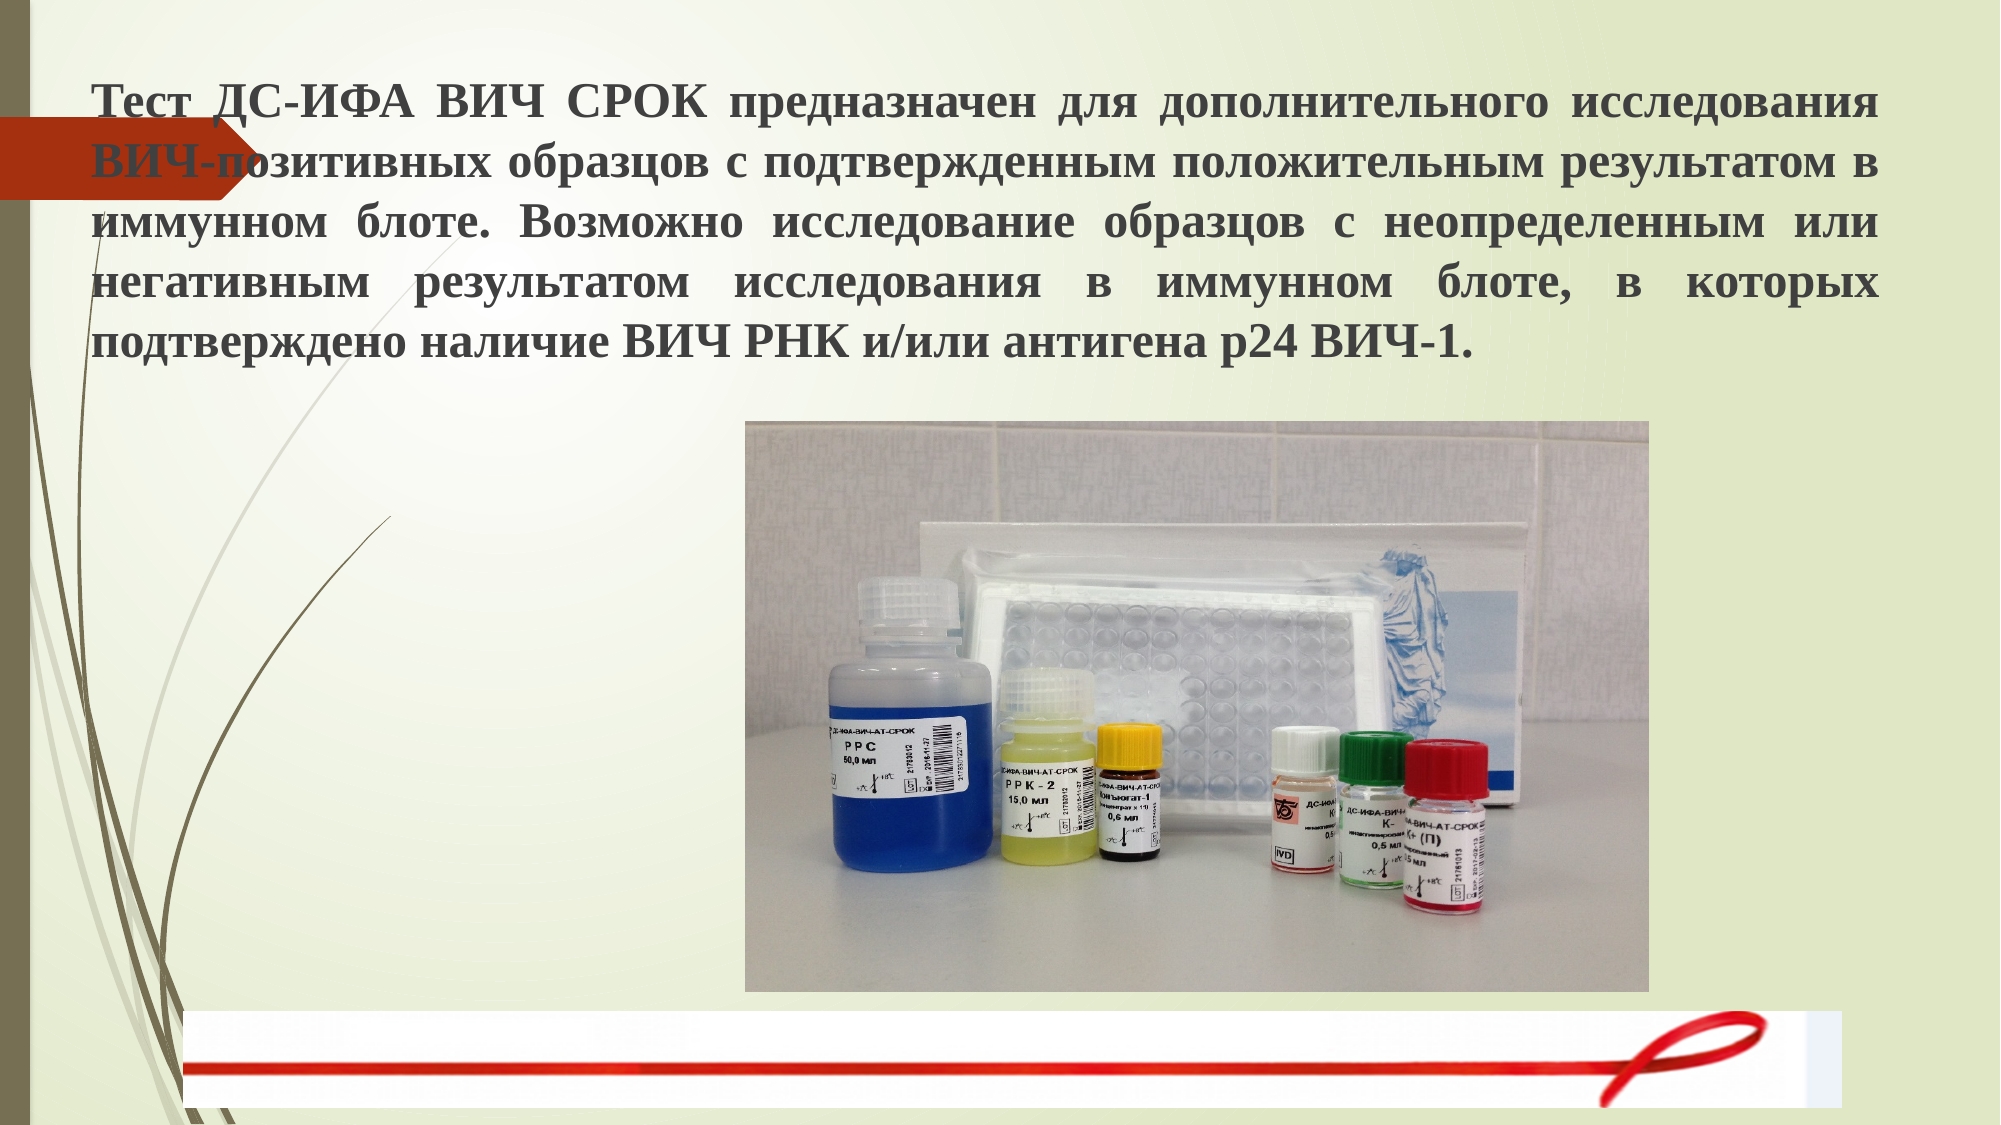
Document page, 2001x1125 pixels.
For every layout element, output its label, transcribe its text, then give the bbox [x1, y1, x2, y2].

picture [183, 1011, 1842, 1108]
picture [744, 421, 1649, 992]
list Тест ДС-ИФА ВИЧ СРОК предназначен для дополнительного исследования ВИЧ-позитивных образцов с подтвержденным положительным результатом в иммунном блоте. Возможно исследование образцов с неопределенным или негативным результатом исследования в иммунном блоте, в которых подтверждено наличие ВИЧ РНК и/или антигена р24 ВИЧ-1. [75, 60, 1895, 405]
